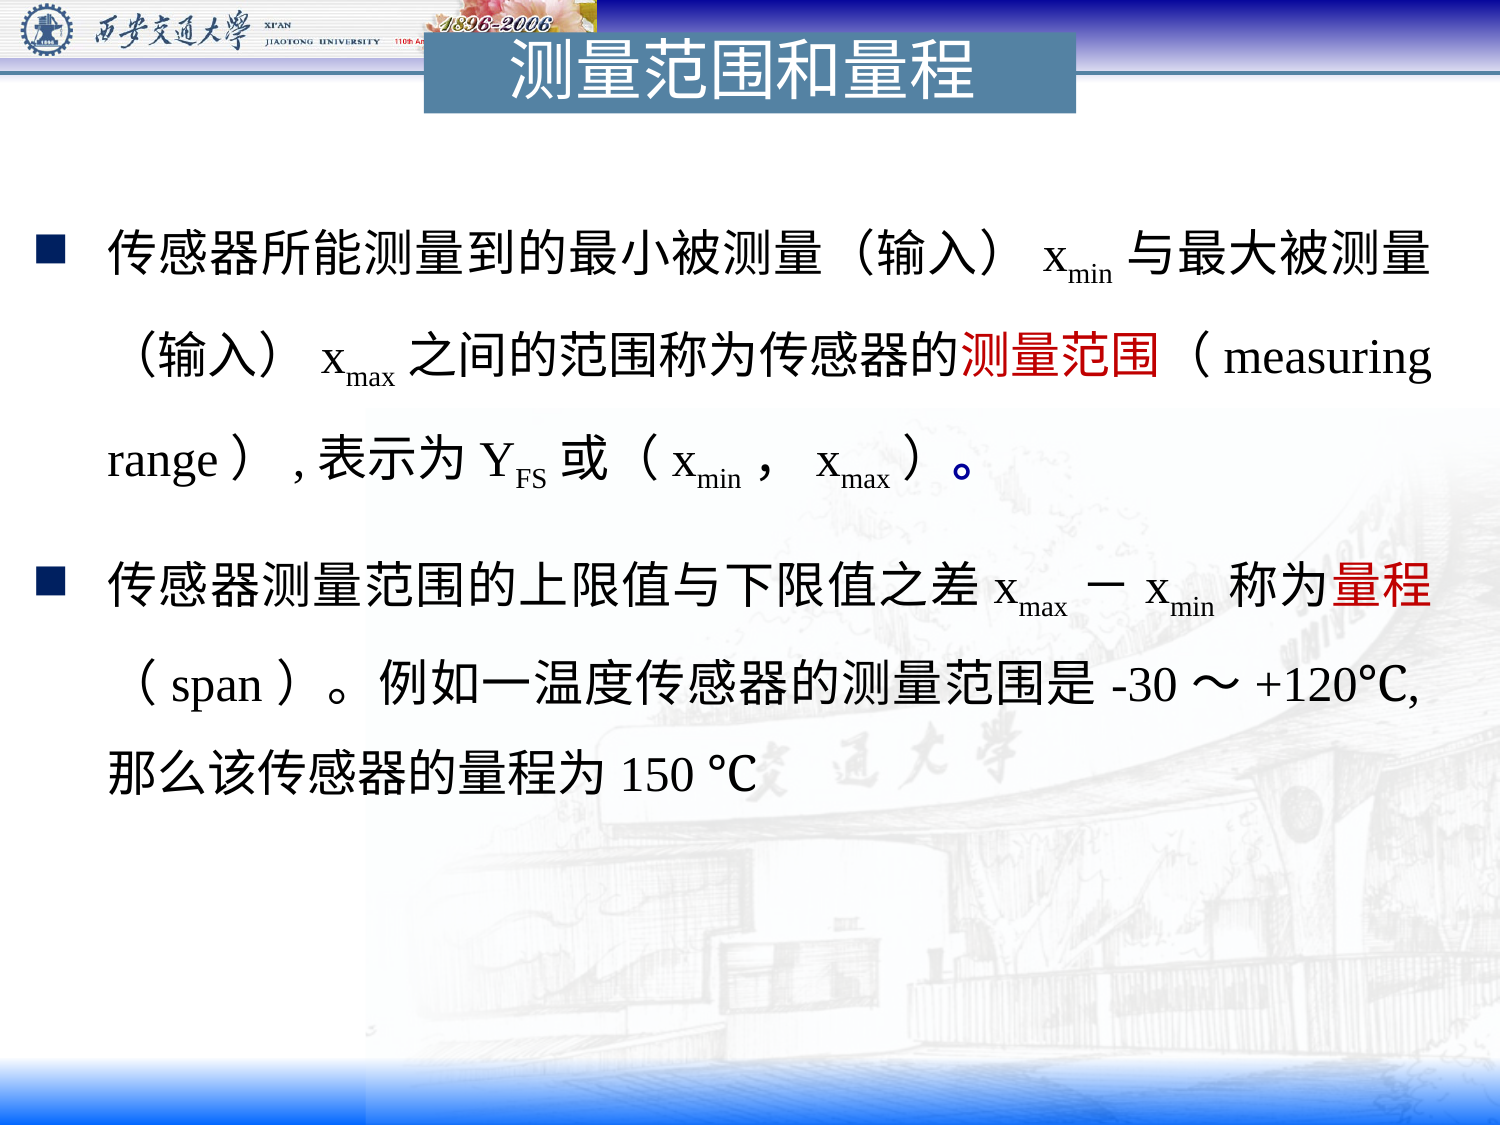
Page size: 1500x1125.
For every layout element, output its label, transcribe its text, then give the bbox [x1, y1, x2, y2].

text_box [365, 1110, 1500, 1114]
picture [0, 0, 597, 58]
text_box 传感器所能测量到的最小被测量（输入）xmin与最大被测量（输入）xmax之间的范围称为传感器的测量范围（measuring range）,表示为YFS或（xmin，xmax）。 传感器测量范围的上限值与下限值之差xmax－xmin称为量程（span）。例如一温度传感器的测量范围是-30～+120℃,那么该传感器的量程为150 ℃ [17, 179, 1447, 810]
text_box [365, 1101, 1500, 1105]
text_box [365, 1105, 1500, 1109]
text_box 测量范围和量程 [423, 32, 1077, 114]
title 智能传感器 [365, 1092, 1500, 1096]
